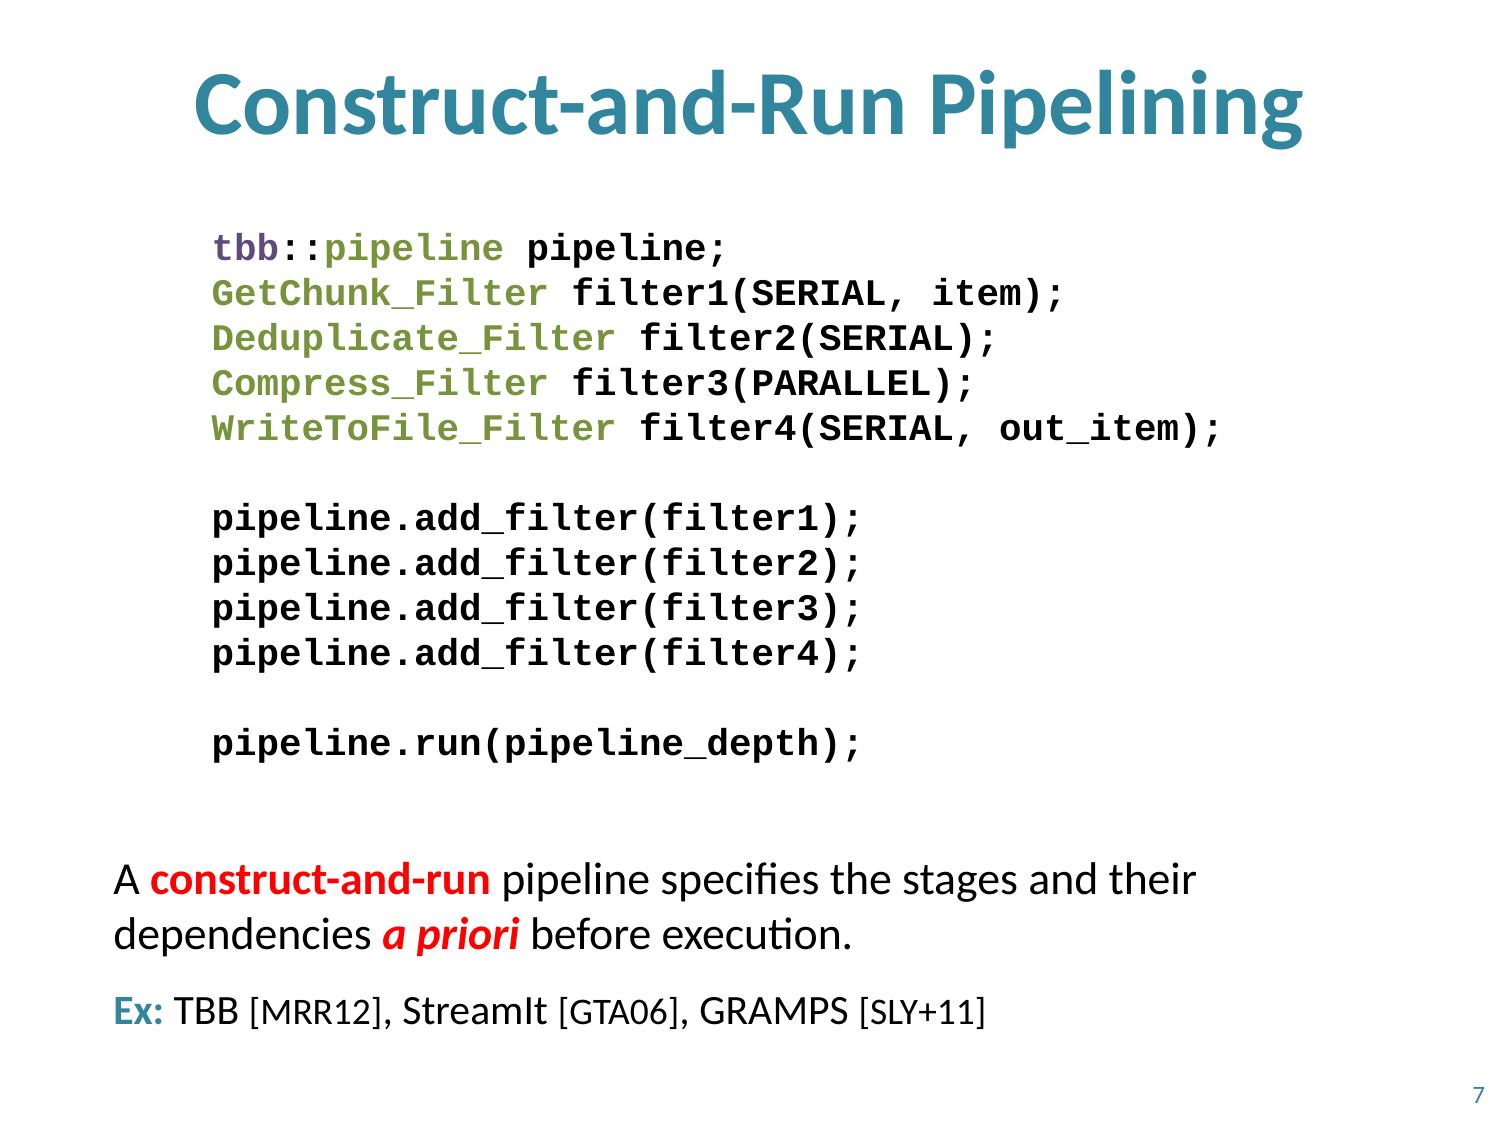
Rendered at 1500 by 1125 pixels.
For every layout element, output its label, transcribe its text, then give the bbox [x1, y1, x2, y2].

slide_number 7 [1149, 1064, 1500, 1124]
text_box Ex: TBB [MRR12], StreamIt [GTA06], GRAMPS [SLY+11] [98, 975, 1045, 1041]
text_box tbb::pipeline pipeline; GetChunk_Filter filter1(SERIAL, item); Deduplicate_Filter filter2(SERIAL); Compress_Filter filter3(PARALLEL); WriteToFile_Filter filter4(SERIAL, out_item); pipeline.add_filter(filter1); pipeline.add_filter(filter2); pipeline.add_filter(filter3); pipeline.add_filter(filter4); pipeline.run(pipeline_depth); [196, 215, 1304, 771]
title Construct-and-Run Pipelining [75, 4, 1425, 192]
text_box A construct-and-run pipeline specifies the stages and their dependencies a priori before execution. [98, 841, 1402, 966]
